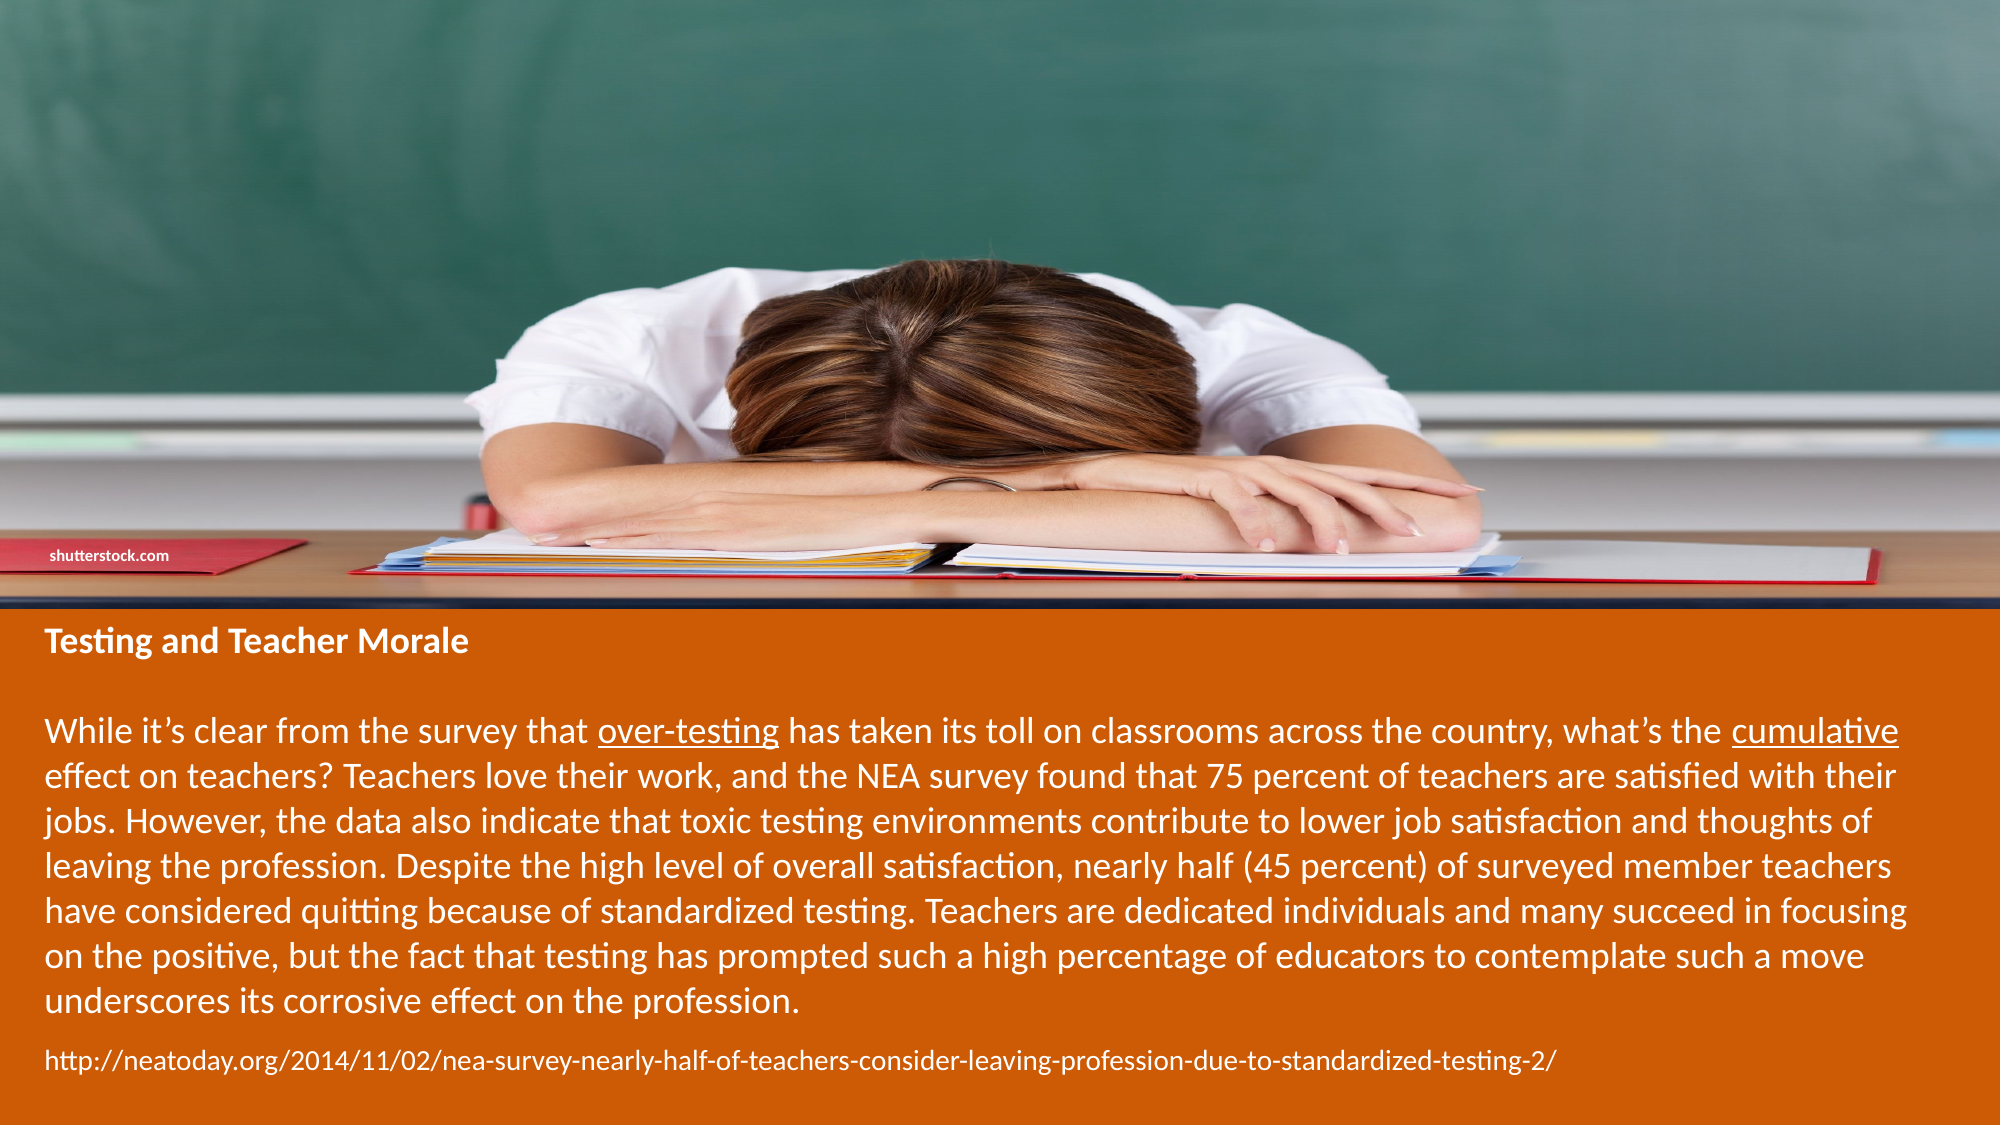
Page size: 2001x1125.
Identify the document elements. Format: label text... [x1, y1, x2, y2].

text_box Testing and Teacher Morale While it’s clear from the survey that over-testing has taken its toll on classrooms across the country, what’s the cumulative effect on teachers? Teachers love their work, and the NEA survey found that 75 percent of teachers are satisfied with their jobs. However, the data also indicate that toxic testing environments contribute to lower job satisfaction and thoughts of leaving the profession. Despite the high level of overall satisfaction, nearly half (45 percent) of surveyed member teachers have considered quitting because of standardized testing. Teachers are dedicated individuals and many succeed in focusing on the positive, but the fact that testing has prompted such a high percentage of educators to contemplate such a move underscores its corrosive effect on the profession. http://neatoday.org/2014/11/02/nea-survey-nearly-half-of-teachers-consider-leaving-profession-due-to-standardized-testing-2/ [29, 609, 1971, 1084]
picture [0, 0, 2000, 609]
